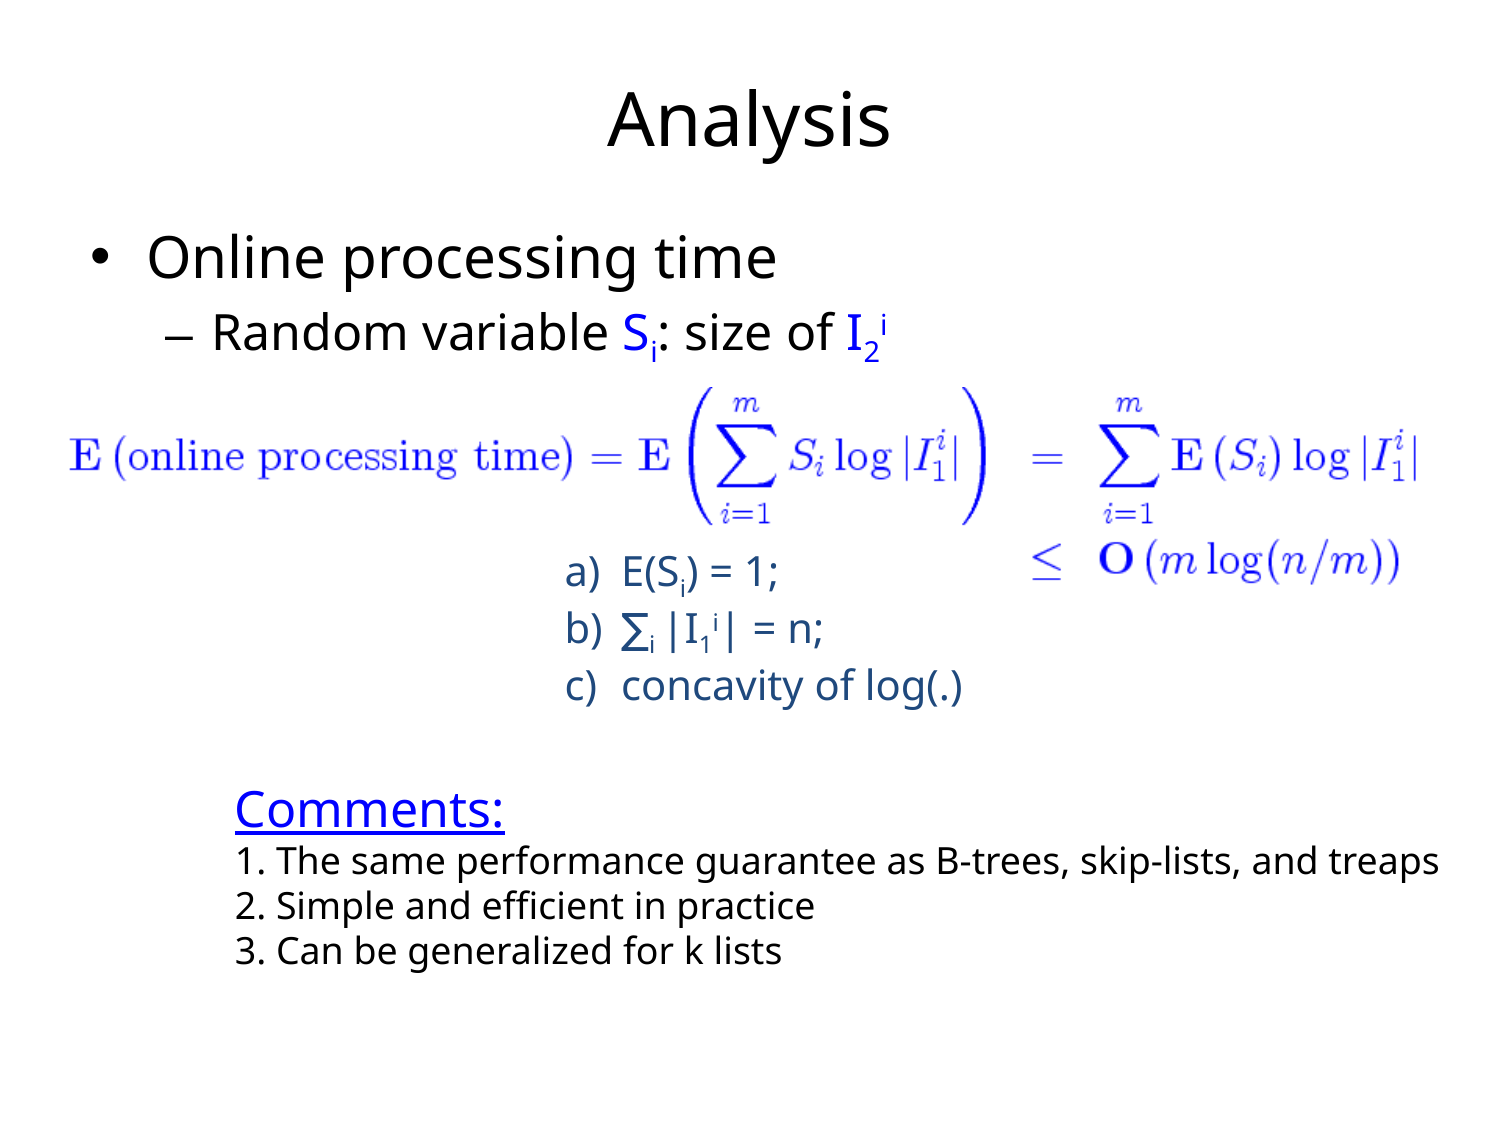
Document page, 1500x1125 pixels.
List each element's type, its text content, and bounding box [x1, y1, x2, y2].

title Analysis [75, 45, 1425, 188]
text_box Comments: 1. The same performance guarantee as B-trees, skip-lists, and treaps 2. Simple and efficient in practice 3. Can be generalized for k lists [144, 769, 1456, 980]
text_box E(Si) = 1; ∑i |I1i| = n; concavity of log(.) [549, 597, 1000, 716]
list Online processing time Random variable Si: size of I2i [75, 597, 1425, 1005]
picture [66, 387, 1434, 588]
list Online processing time Random variable Si: size of I2i [75, 212, 1425, 385]
